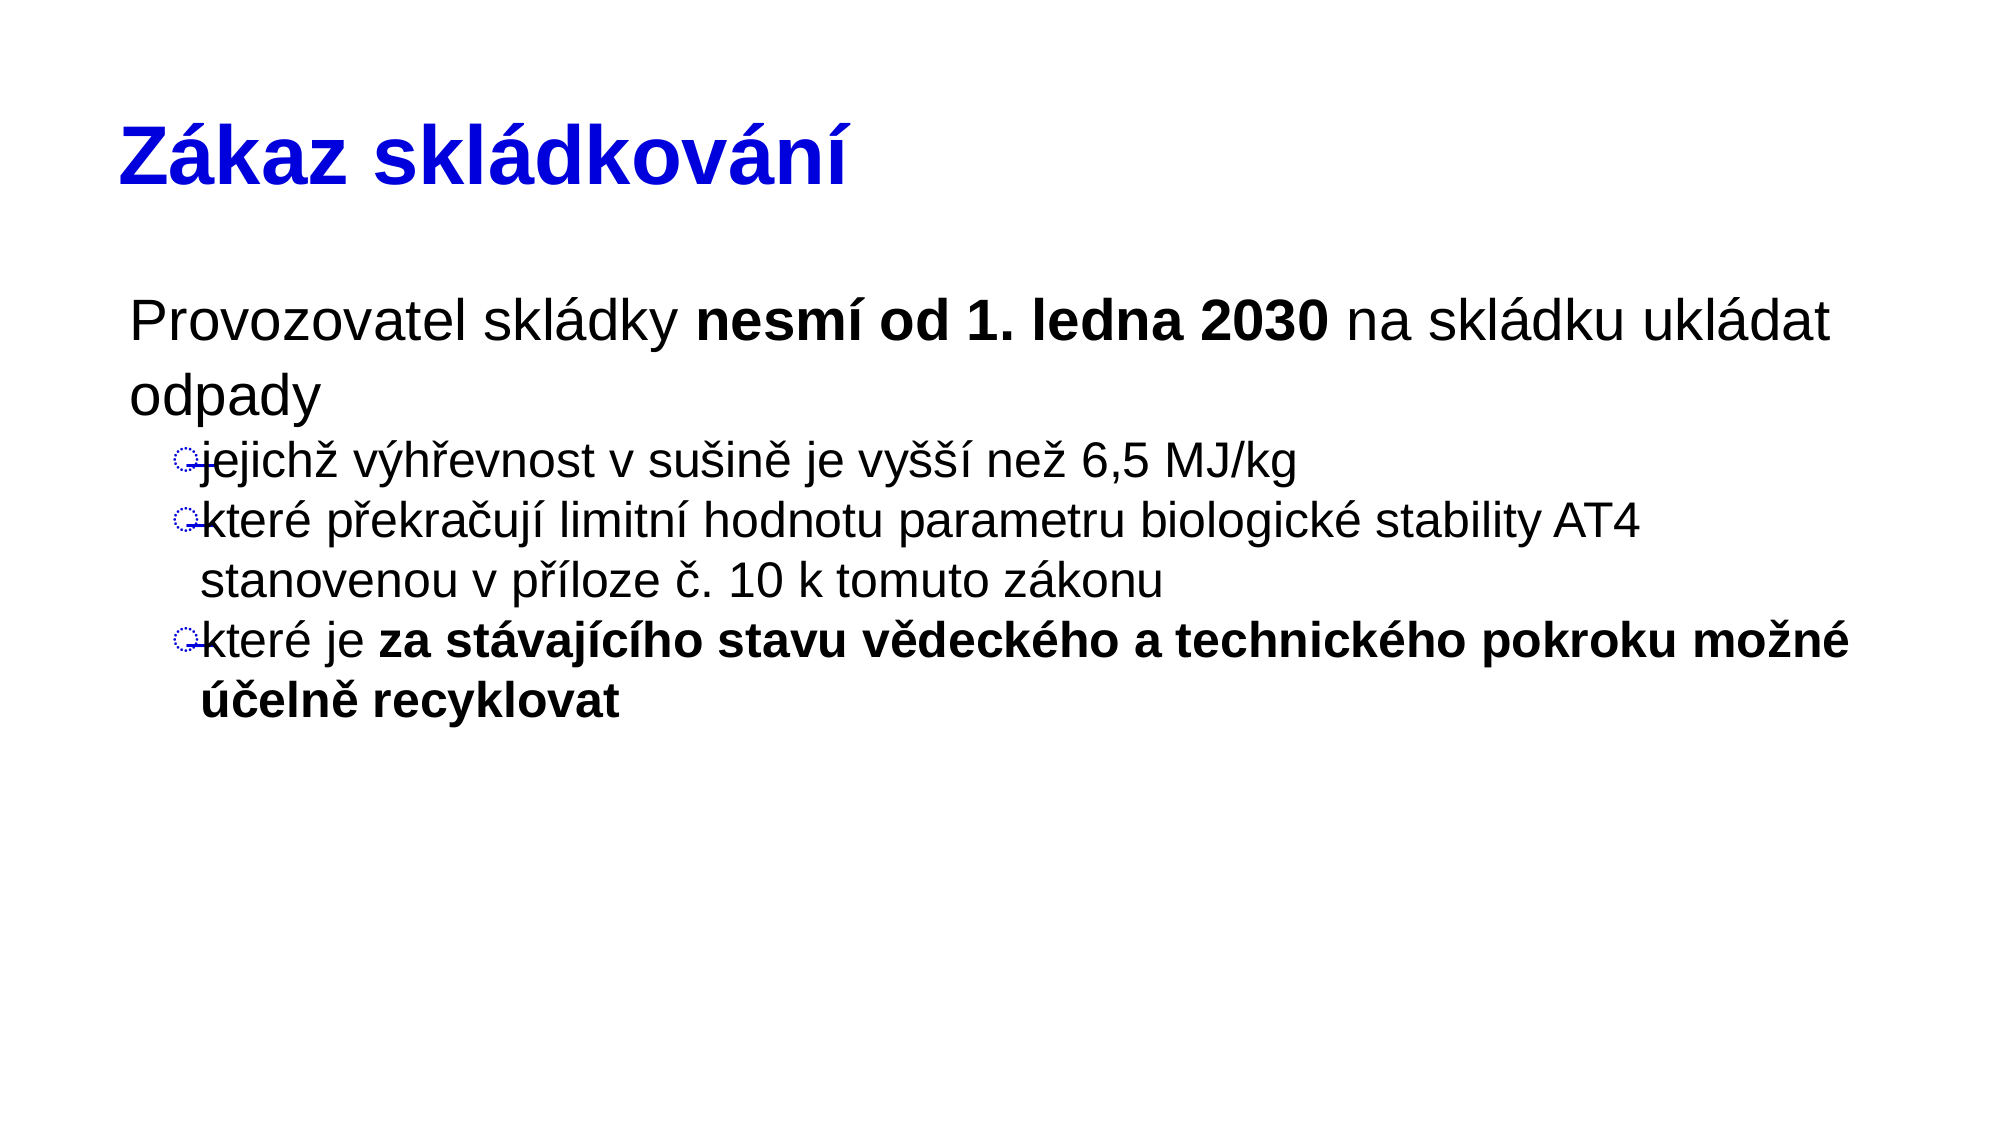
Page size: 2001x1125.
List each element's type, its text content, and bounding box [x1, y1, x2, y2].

list Provozovatel skládky nesmí od 1. ledna 2030 na skládku ukládat odpady jejichž výhřevnost v sušině je vyšší než 6,5 MJ/kg které překračují limitní hodnotu parametru biologické stability AT4 stanovenou v příloze č. 10 k tomuto zákonu které je za stávajícího stavu vědeckého a technického pokroku možné účelně recyklovat [118, 277, 1883, 957]
title Zákaz skládkování [118, 118, 1883, 193]
